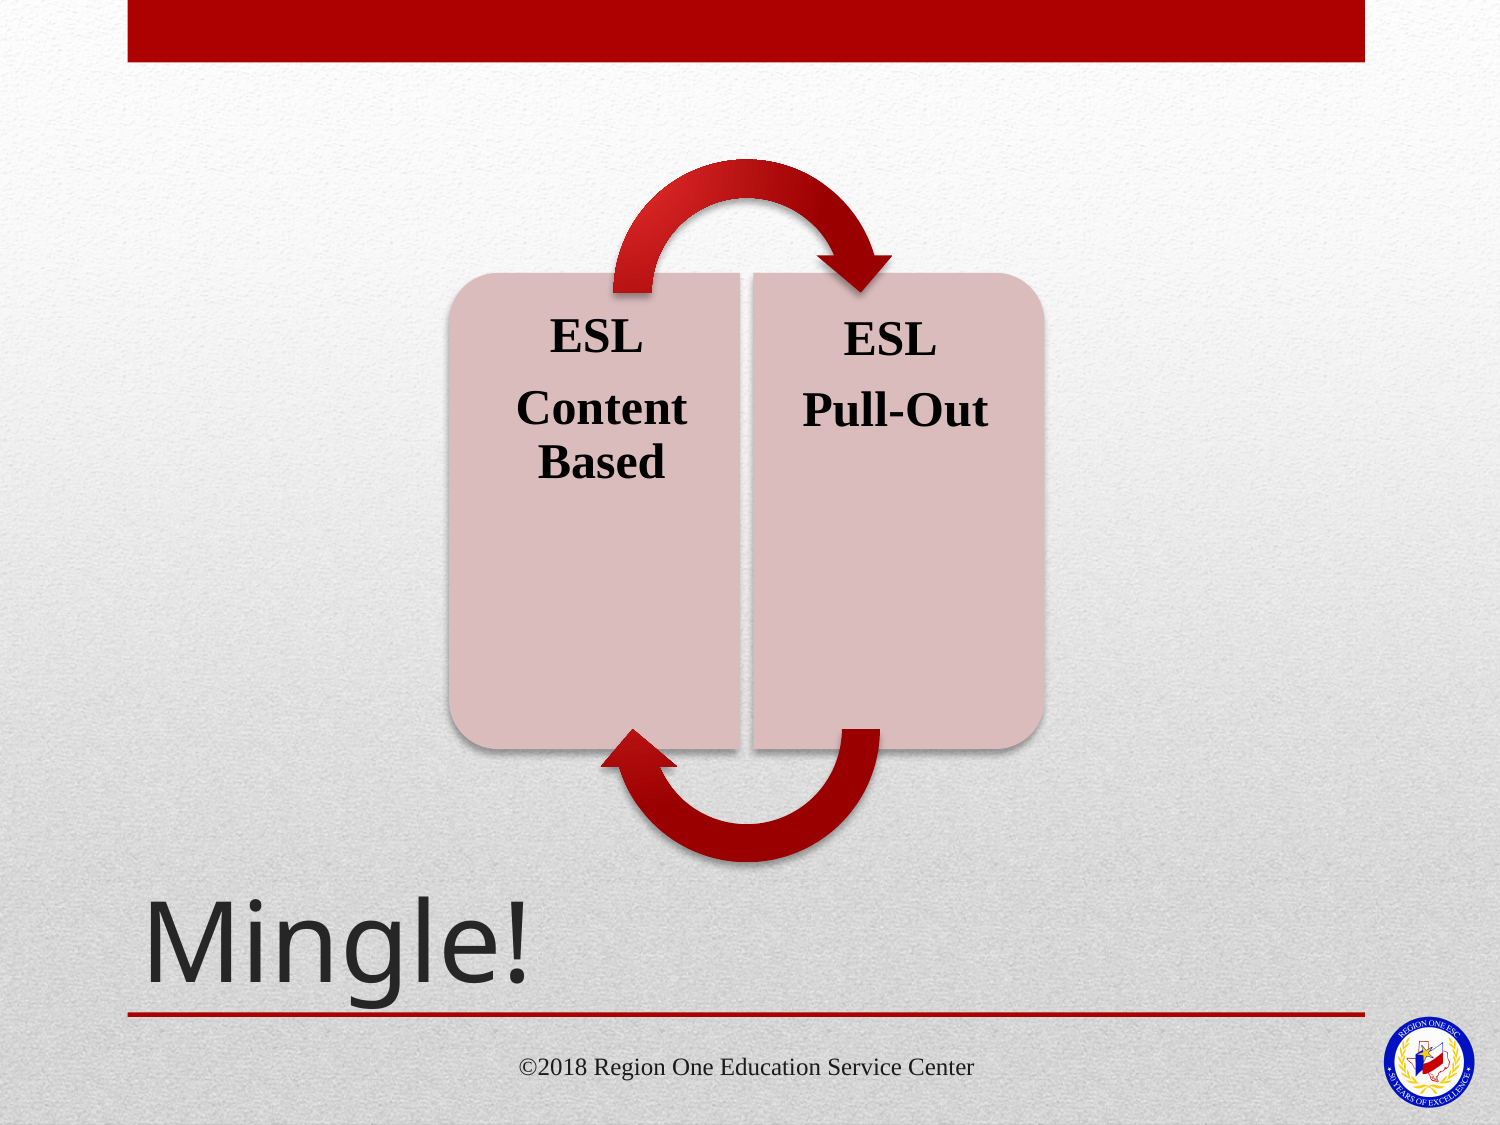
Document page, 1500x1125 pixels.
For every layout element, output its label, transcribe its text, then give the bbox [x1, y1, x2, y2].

title Mingle! [125, 892, 1238, 1013]
picture [1382, 1015, 1476, 1108]
footer ©2018 Region One Education Service Center [131, 1035, 1363, 1096]
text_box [92, 139, 1401, 882]
